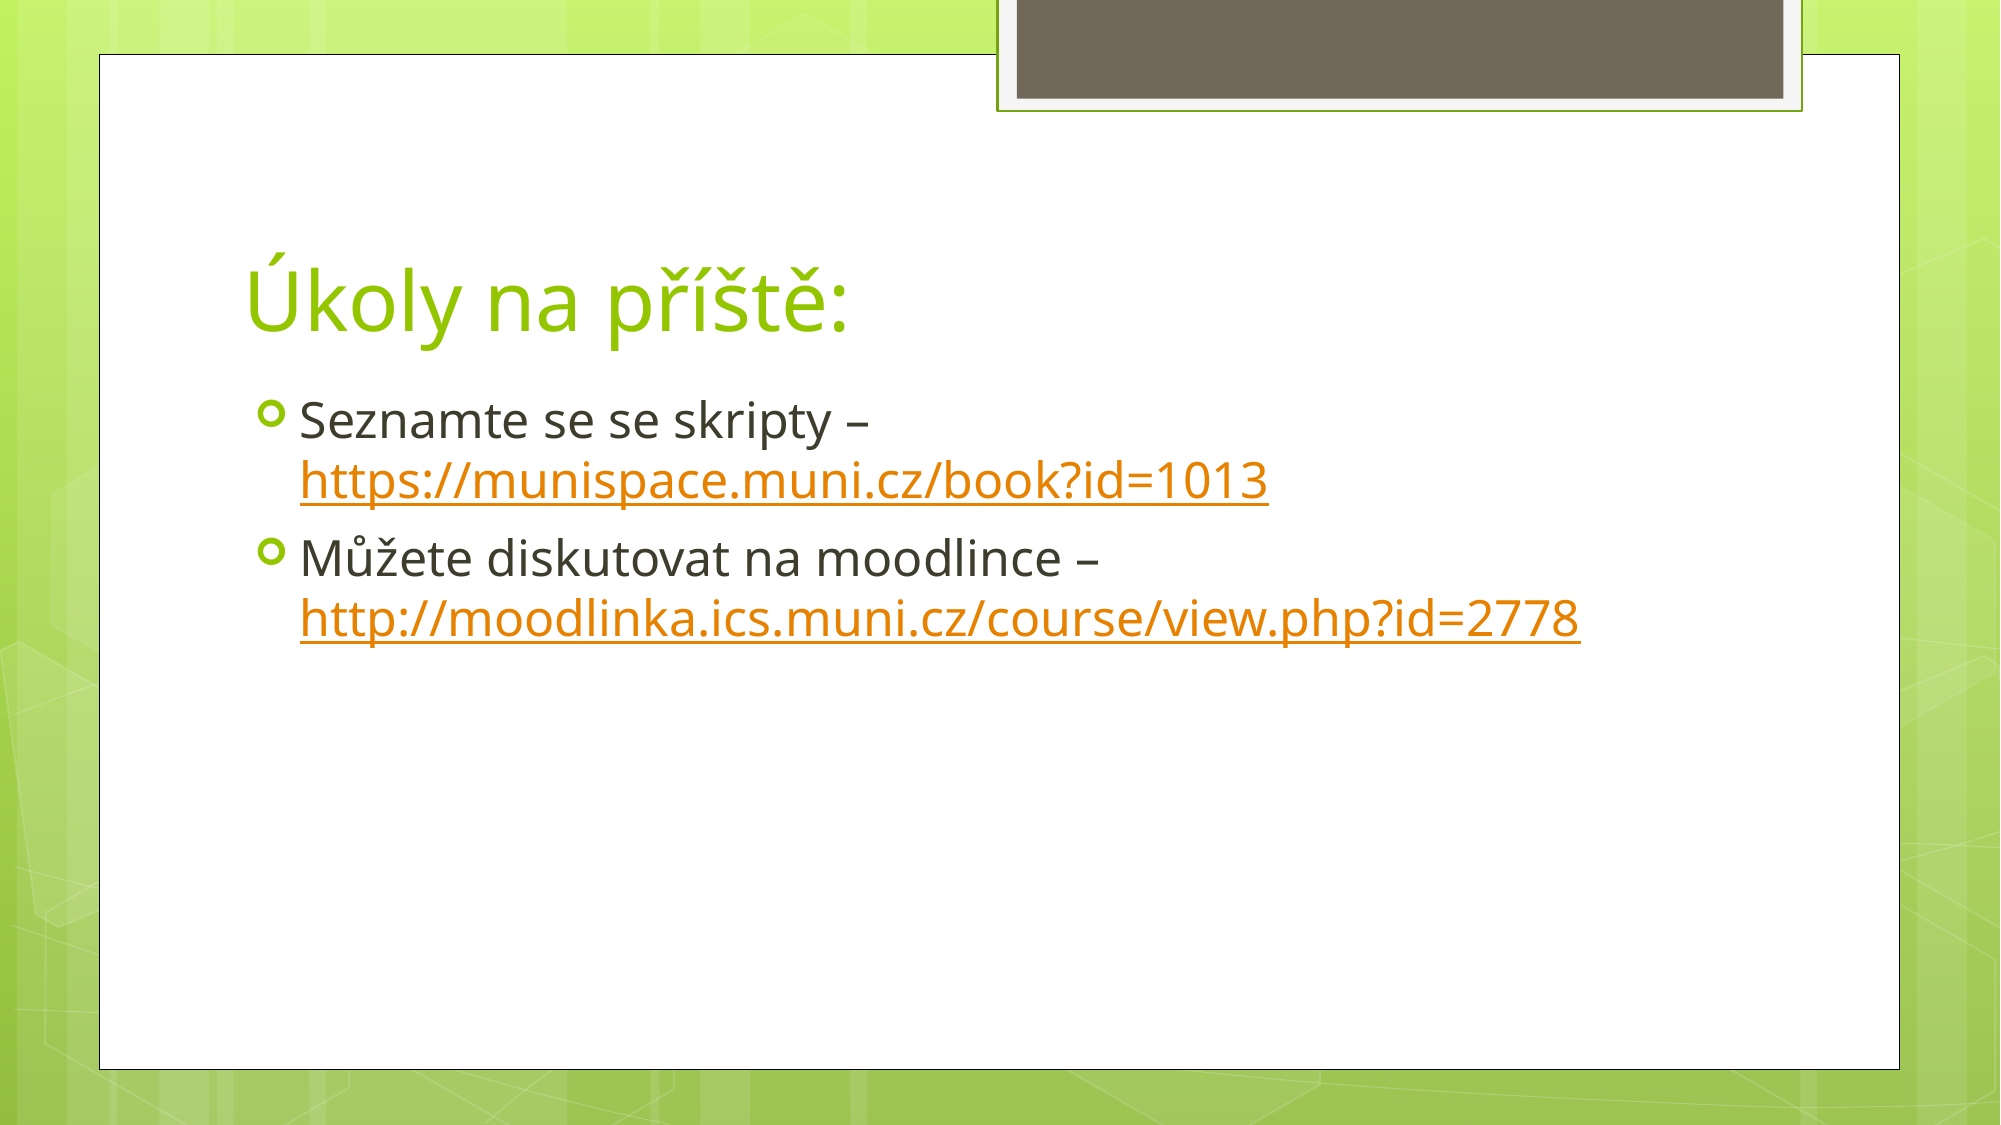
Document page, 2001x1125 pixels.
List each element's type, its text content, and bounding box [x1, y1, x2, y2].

list Seznamte se se skripty – https://munispace.muni.cz/book?id=1013 Můžete diskutovat na moodlince –http://moodlinka.ics.muni.cz/course/view.php?id=2778 [228, 381, 1711, 957]
title Úkoly na příště: [228, 168, 1765, 357]
